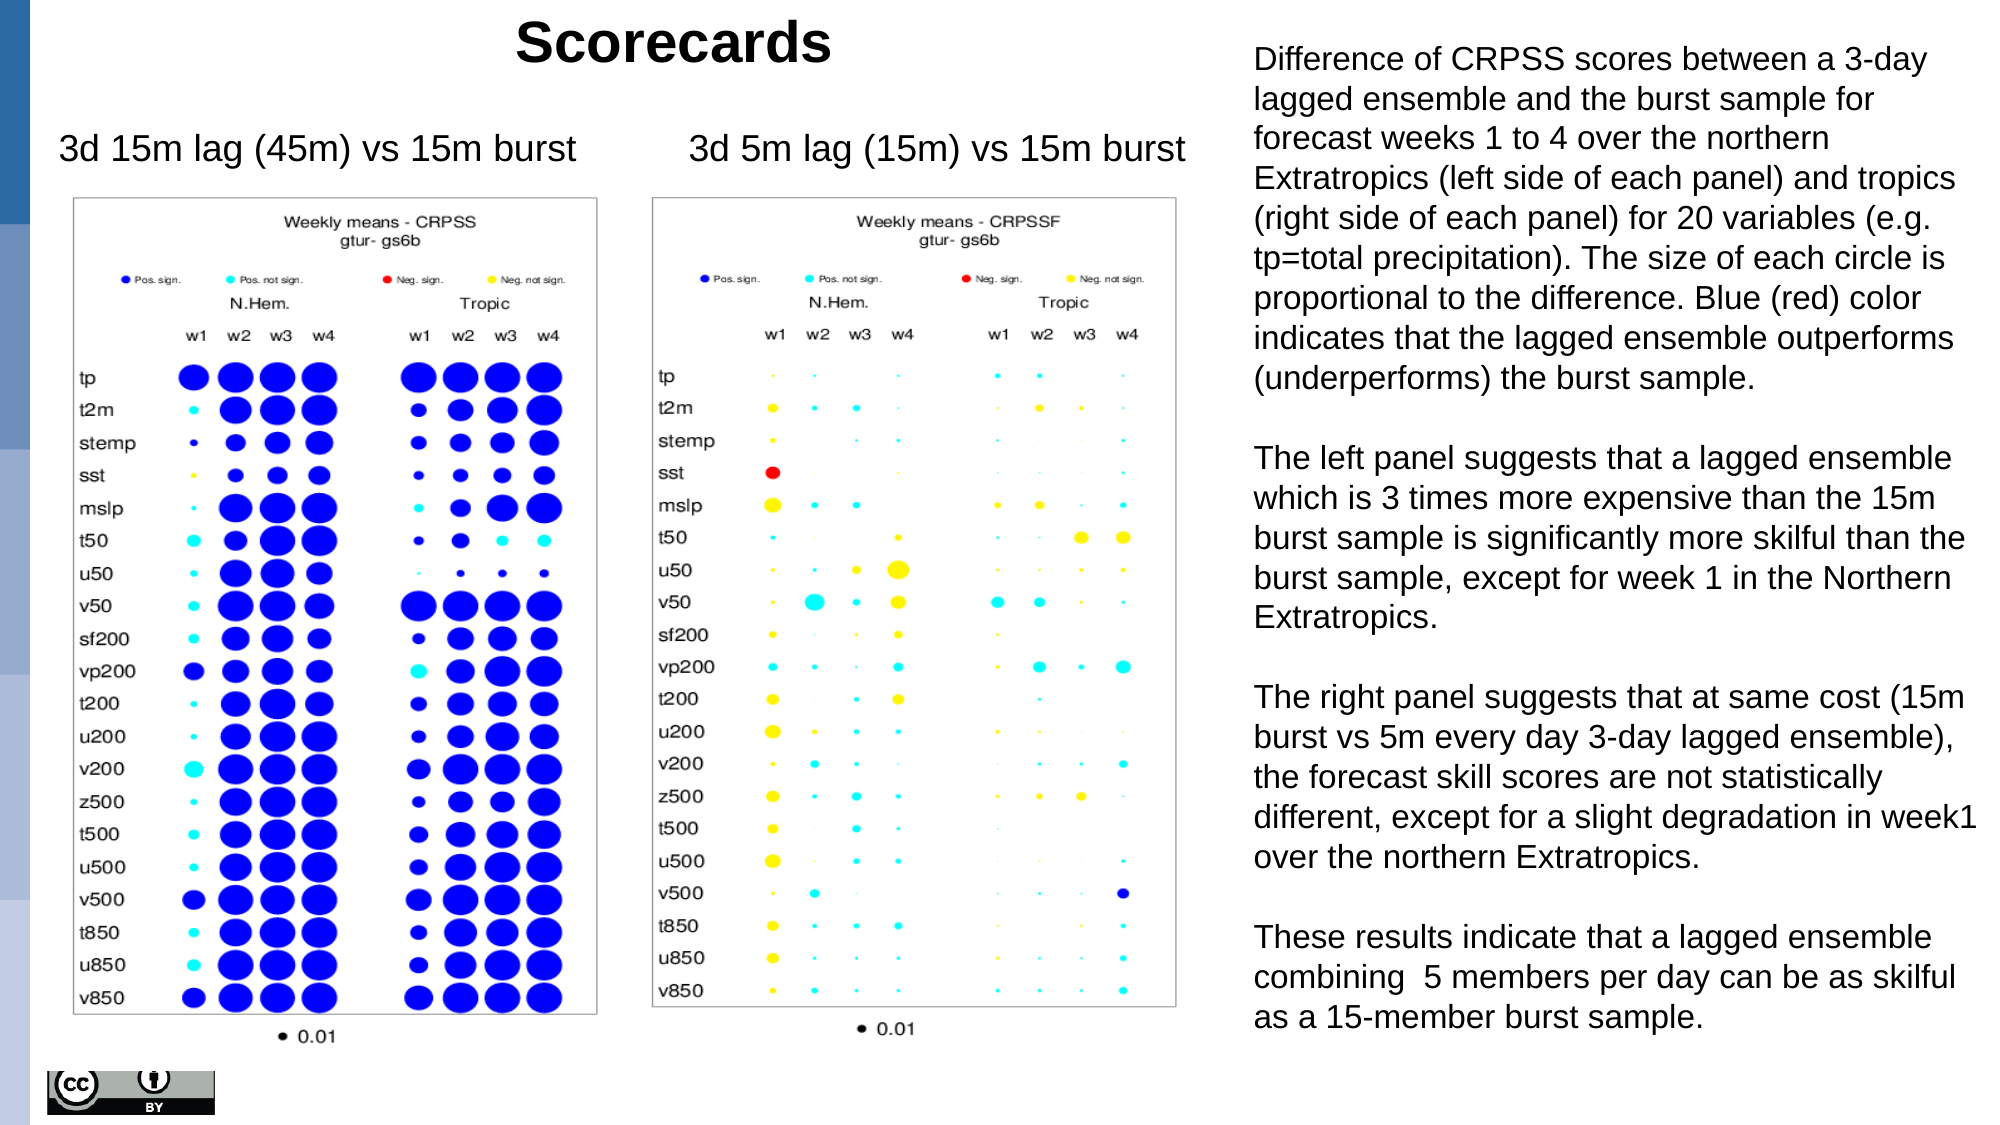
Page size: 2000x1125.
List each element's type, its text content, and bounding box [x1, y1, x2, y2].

text_box Scorecards [500, 0, 1127, 82]
text_box Difference of CRPSS scores between a 3-day lagged ensemble and the burst sample for forecast weeks 1 to 4 over the northern Extratropics (left side of each panel) and tropics (right side of each panel) for 20 variables (e.g. tp=total precipitation). The size of each circle is proportional to the difference. Blue (red) color indicates that the lagged ensemble outperforms (underperforms) the burst sample. The left panel suggests that a lagged ensemble which is 3 times more expensive than the 15m burst sample is significantly more skilful than the burst sample, except for week 1 in the Northern Extratropics. The right panel suggests that at same cost (15m burst vs 5m every day 3-day lagged ensemble), the forecast skill scores are not statistically different, except for a slight degradation in week1 over the northern Extratropics. These results indicate that a lagged ensemble combining 5 members per day can be as skilful as a 15-member burst sample. [1238, 29, 2000, 1043]
picture [43, 175, 1326, 1115]
picture [0, 0, 30, 1125]
text_box 3d 5m lag (15m) vs 15m burst [761, 116, 1238, 174]
text_box 3d 15m lag (45m) vs 15m burst [43, 116, 761, 175]
